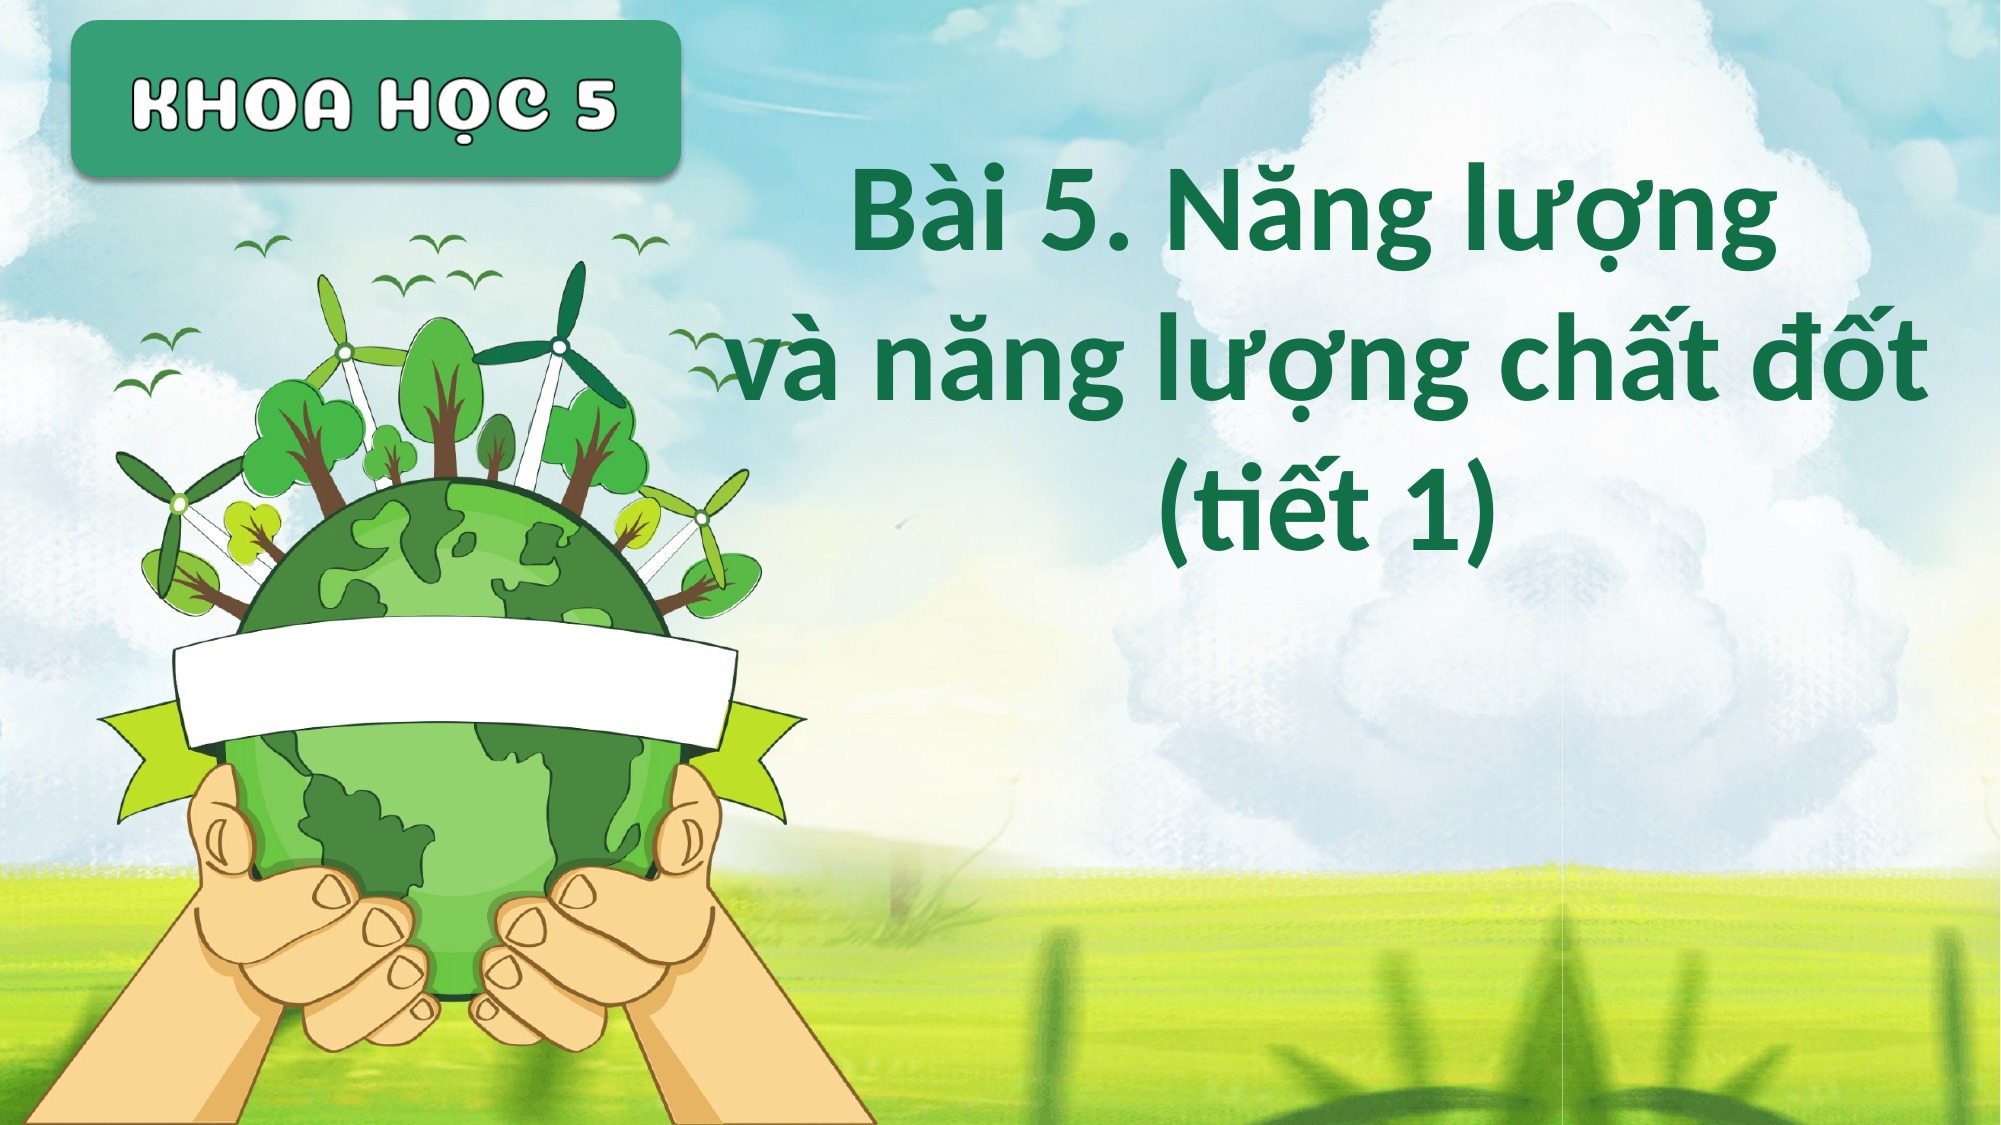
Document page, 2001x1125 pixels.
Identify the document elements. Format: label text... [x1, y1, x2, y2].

picture [0, 0, 2001, 1125]
text_box Bài 5. Năng lượng và năng lượng chất đốt (tiết 1) [1346, 118, 1967, 341]
